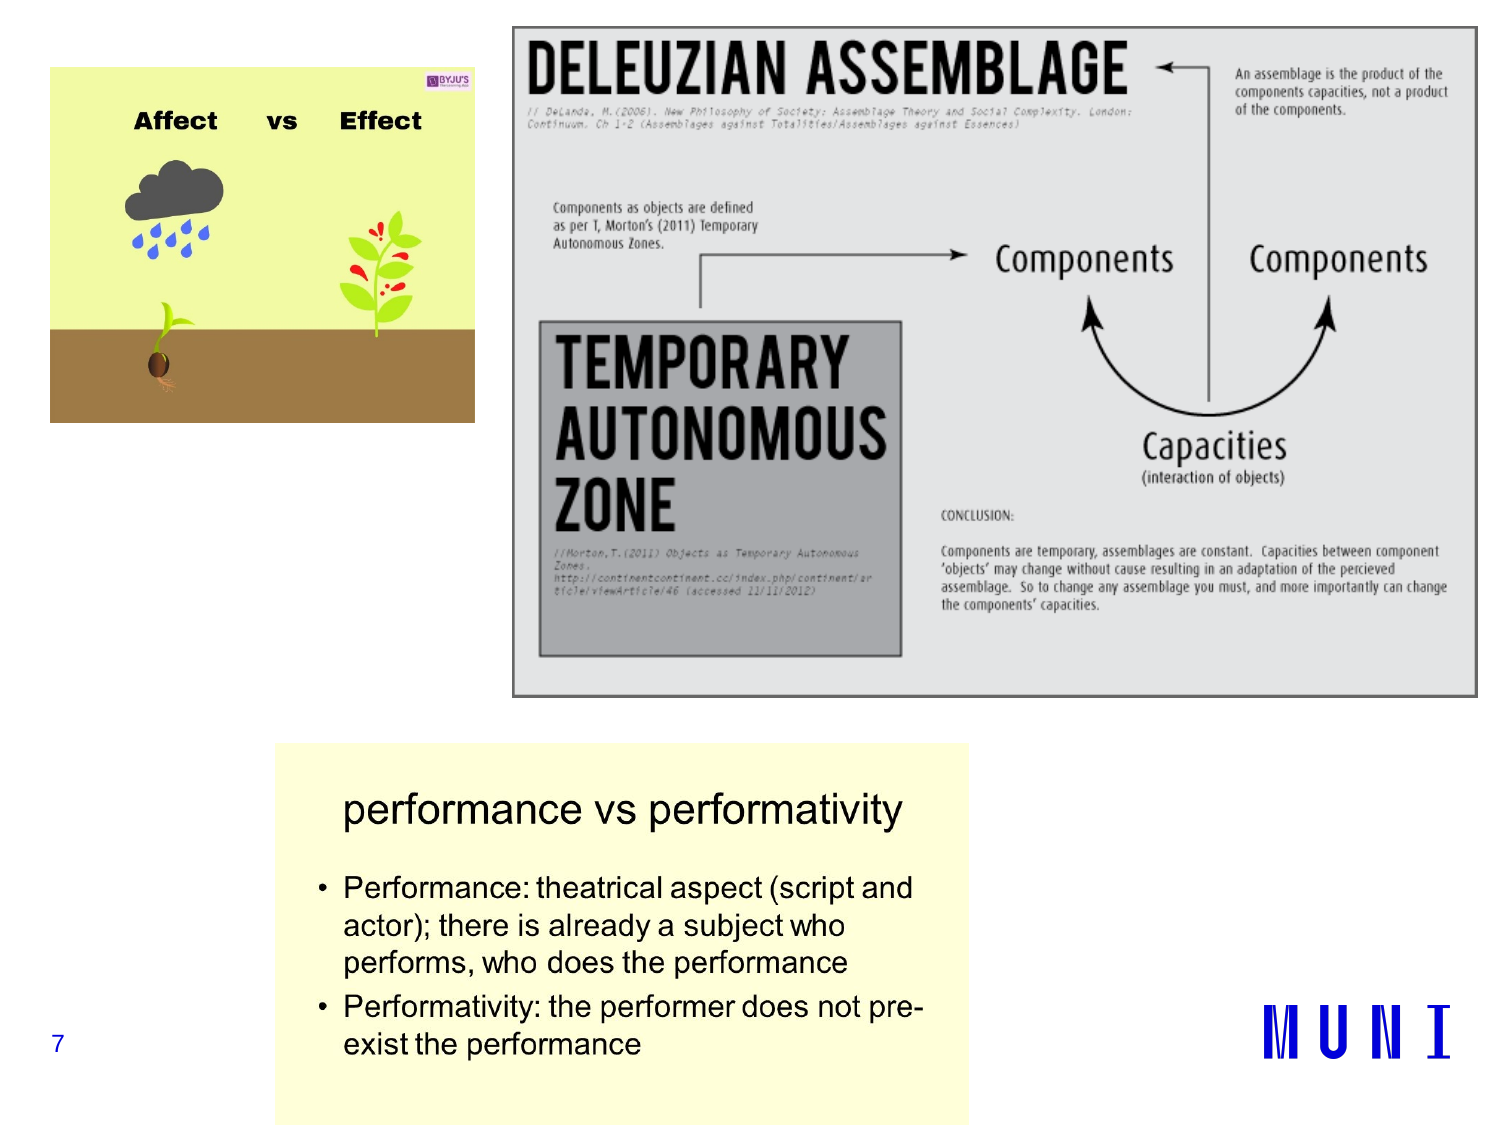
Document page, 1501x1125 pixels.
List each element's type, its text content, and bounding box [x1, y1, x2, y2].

picture [275, 743, 969, 1125]
picture [1264, 1005, 1450, 1059]
picture [50, 67, 475, 424]
picture [512, 26, 1478, 698]
slide_number 7 [50, 1021, 82, 1063]
